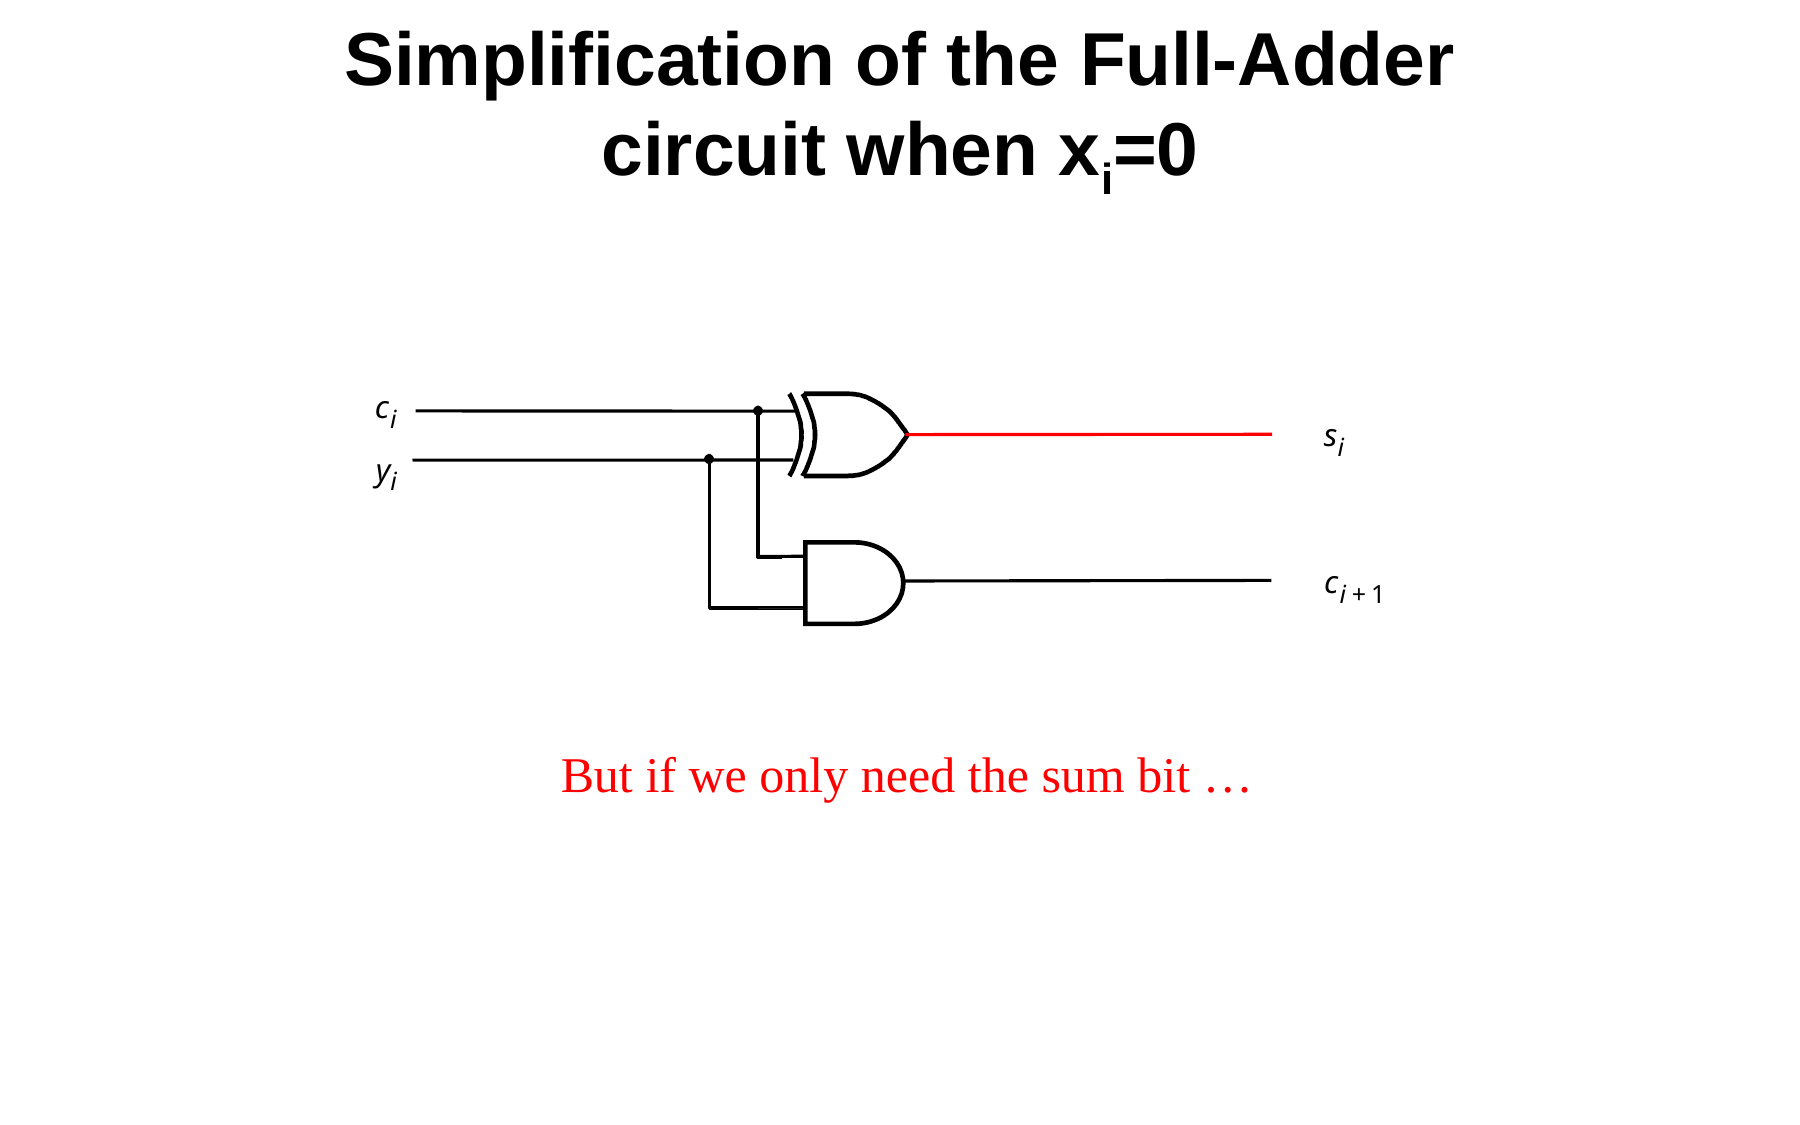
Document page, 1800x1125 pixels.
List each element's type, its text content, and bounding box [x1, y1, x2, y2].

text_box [374, 387, 1392, 625]
text_box But if we only need the sum bit … [546, 735, 1269, 811]
text_box Simplification of the Full-Adder circuit when xi=0 [149, 3, 1650, 255]
